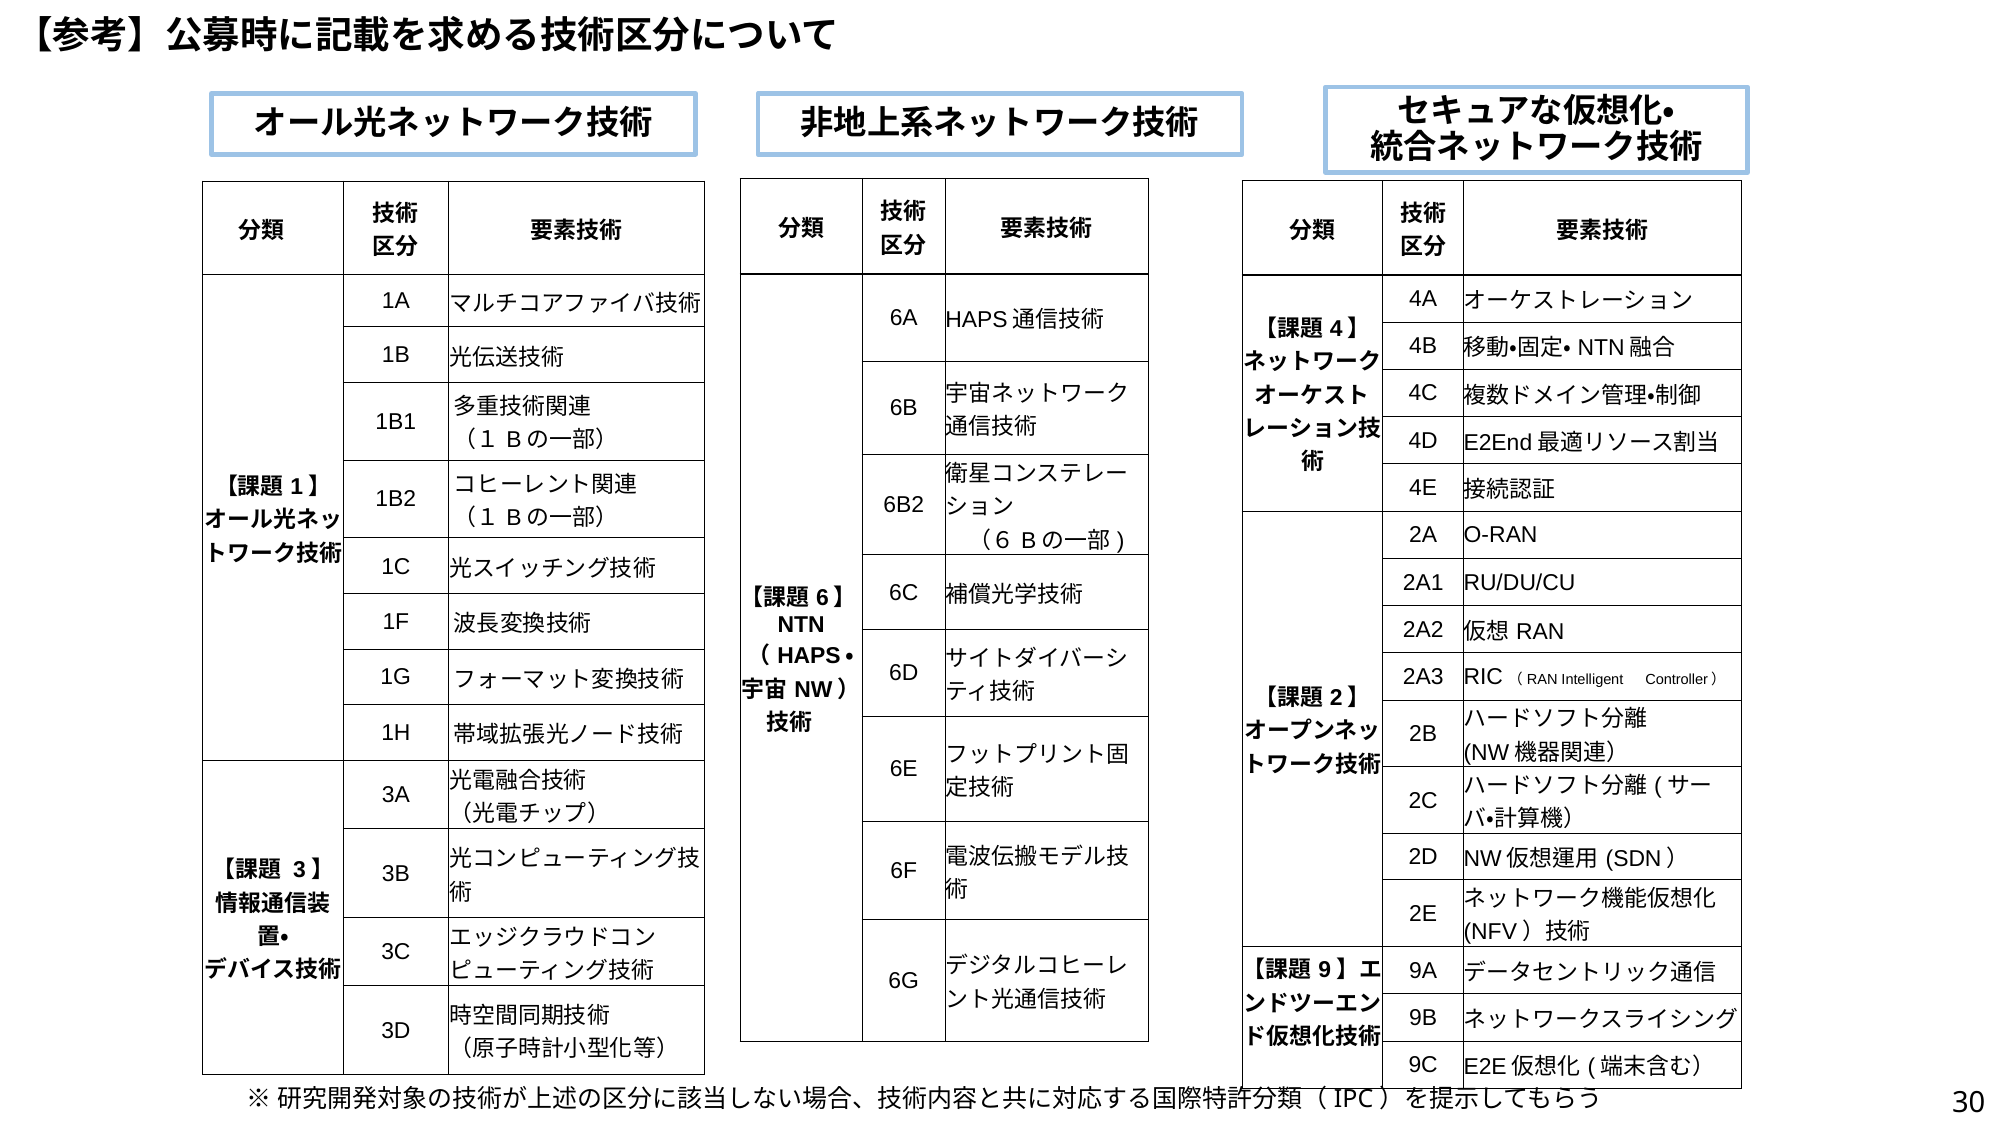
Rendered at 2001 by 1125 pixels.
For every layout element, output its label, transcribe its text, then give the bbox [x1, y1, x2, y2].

table_cell 移動・固定・NTN融合 [1464, 323, 1741, 369]
table_cell デジタルコヒーレント光通信技術 [946, 920, 1148, 1041]
table_cell 【課題6】NTN （HAPS・宇宙NW）技術 [741, 275, 862, 1041]
table_header 要素技術 [946, 179, 1148, 273]
table_cell 6D [863, 630, 945, 716]
table_header 技術 区分 [1383, 181, 1463, 274]
table_cell 6G [863, 920, 945, 1041]
table_cell O-RAN [1464, 512, 1741, 558]
table_cell 4B [1383, 323, 1463, 369]
table_cell 時空間同期技術 （原子時計小型化等） [449, 986, 704, 1074]
table_cell コヒーレント関連 （１Bの一部） [449, 461, 704, 537]
table_cell 6F [863, 822, 945, 919]
table_cell マルチコアファイバ技術 [449, 275, 704, 326]
table_cell 3D [344, 986, 448, 1074]
table_cell 1B [344, 327, 448, 382]
table_cell 6A [863, 275, 945, 361]
table_cell フットプリント固定技術 [946, 717, 1148, 821]
table_cell E2E仮想化(端末含む） [1464, 1042, 1741, 1088]
table_cell 複数ドメイン管理・制御 [1464, 370, 1741, 416]
table_cell 1B1 [344, 383, 448, 460]
table_cell 2B [1383, 701, 1463, 766]
table_cell 6B [863, 362, 945, 454]
table_cell 9A [1383, 947, 1463, 993]
table_header 要素技術 [449, 182, 704, 274]
table_cell 1A [344, 275, 448, 326]
table_cell 【課題2】オープンネットワーク技術 [1243, 512, 1382, 946]
table_cell 衛星コンステレーション （６Bの一部) [946, 455, 1148, 554]
table_cell 【課題9】エンドツーエンド仮想化技術 [1243, 947, 1382, 1075]
table_cell 1G [344, 650, 448, 704]
table_cell 2E [1383, 880, 1463, 946]
table_header 技術 区分 [863, 179, 945, 273]
table_cell 1F [344, 594, 448, 649]
table_cell 光スイッチング技術 [449, 538, 704, 593]
table_cell 【課題 3】 情報通信装置・ デバイス技術 [203, 761, 343, 1074]
table_cell 2A2 [1383, 606, 1463, 652]
table_cell 帯域拡張光ノード技術 [449, 705, 704, 760]
table_cell RU/DU/CU [1464, 559, 1741, 605]
table_cell 光伝送技術 [449, 327, 704, 382]
table_cell HAPS通信技術 [946, 275, 1148, 361]
table_cell 2A1 [1383, 559, 1463, 605]
table_cell 【課題1】オール光ネットワーク技術 [203, 275, 343, 760]
table_cell 接続認証 [1464, 464, 1741, 511]
table_cell 電波伝搬モデル技術 [946, 822, 1148, 919]
table_cell 光電融合技術 （光電チップ） [449, 761, 704, 828]
table_cell データセントリック通信 [1464, 947, 1741, 993]
table_cell 9C [1383, 1042, 1463, 1075]
text_box オール光ネットワーク技術 [211, 93, 696, 155]
table_cell 【課題4】ネットワークオーケストレーション技術 [1243, 276, 1382, 511]
table_cell 2D [1383, 834, 1463, 879]
table_cell 4A [1383, 276, 1463, 322]
text_box ※研究開発対象の技術が上述の区分に該当しない場合、技術内容と共に対応する国際特許分類（IPC）を提示してもらう [232, 1075, 1662, 1121]
text_box セキュアな仮想化・ 統合ネットワーク技術 [1325, 86, 1748, 173]
table_cell RIC（RAN Intelligent Controller） [1464, 653, 1741, 700]
table_cell 6E [863, 717, 945, 821]
table_cell 4D [1383, 417, 1463, 463]
table_cell ネットワークスライシング [1464, 994, 1741, 1041]
table_cell 2C [1383, 767, 1463, 833]
table_cell 4E [1383, 464, 1463, 511]
table_cell NW仮想運用(SDN） [1464, 834, 1741, 879]
table_cell 仮想RAN [1464, 606, 1741, 652]
table_cell 1B2 [344, 461, 448, 537]
table_cell 6C [863, 555, 945, 629]
table_cell フォーマット変換技術 [449, 650, 704, 704]
table_header 分類 [1243, 181, 1382, 274]
table_cell 補償光学技術 [946, 555, 1148, 629]
text_box 非地上系ネットワーク技術 [757, 93, 1243, 155]
table_cell ハードソフト分離 (NW機器関連） [1464, 701, 1741, 766]
table_header 技術 区分 [344, 182, 448, 274]
table_cell 2A3 [1383, 653, 1463, 700]
table_cell 光コンピューティング技術 [449, 829, 704, 917]
table_cell オーケストレーション [1464, 276, 1741, 322]
table_cell 6B2 [863, 455, 945, 554]
table_cell 4C [1383, 370, 1463, 416]
table_cell 2A [1383, 512, 1463, 558]
table_cell 3A [344, 761, 448, 828]
table_cell ネットワーク機能仮想化(NFV）技術 [1464, 880, 1741, 946]
table_cell エッジクラウドコンピューティング技術 [449, 918, 704, 985]
table_header 分類 [203, 182, 343, 274]
table_header 要素技術 [1464, 181, 1741, 274]
table_cell 3C [344, 918, 448, 985]
table_cell 多重技術関連 （１Bの一部） [449, 383, 704, 460]
title 【参考】公募時に記載を求める技術区分について [0, 0, 1167, 79]
table_cell 波長変換技術 [449, 594, 704, 649]
table_cell 9B [1383, 994, 1463, 1041]
table_cell 3B [344, 829, 448, 917]
table_cell 1C [344, 538, 448, 593]
table_header 分類 [741, 179, 862, 273]
table_cell ハードソフト分離(サーバ・計算機） [1464, 767, 1741, 833]
table_cell 1H [344, 705, 448, 760]
table_cell サイトダイバーシティ技術 [946, 630, 1148, 716]
table_cell E2End最適リソース割当 [1464, 417, 1741, 463]
table_cell 宇宙ネットワーク通信技術 [946, 362, 1148, 454]
